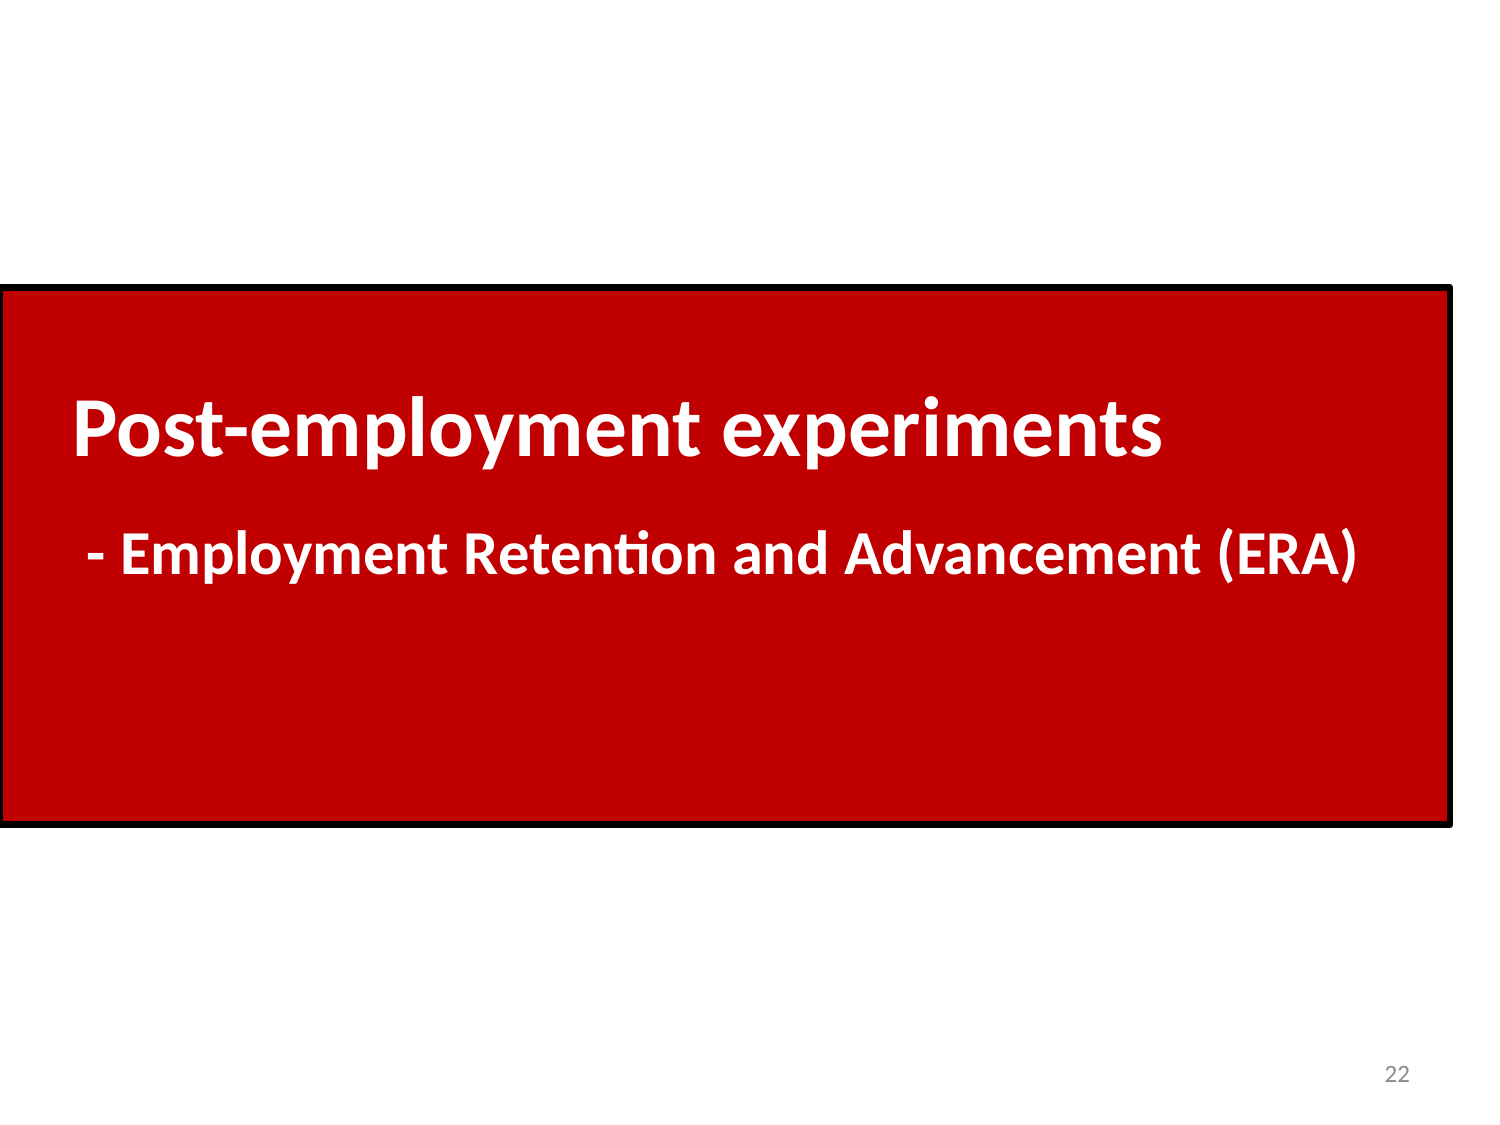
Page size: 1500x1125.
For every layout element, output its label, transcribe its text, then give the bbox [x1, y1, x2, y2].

slide_number 22 [1074, 1042, 1425, 1103]
text_box Post-employment experiments - Employment Retention and Advancement (ERA) [0, 287, 1450, 825]
